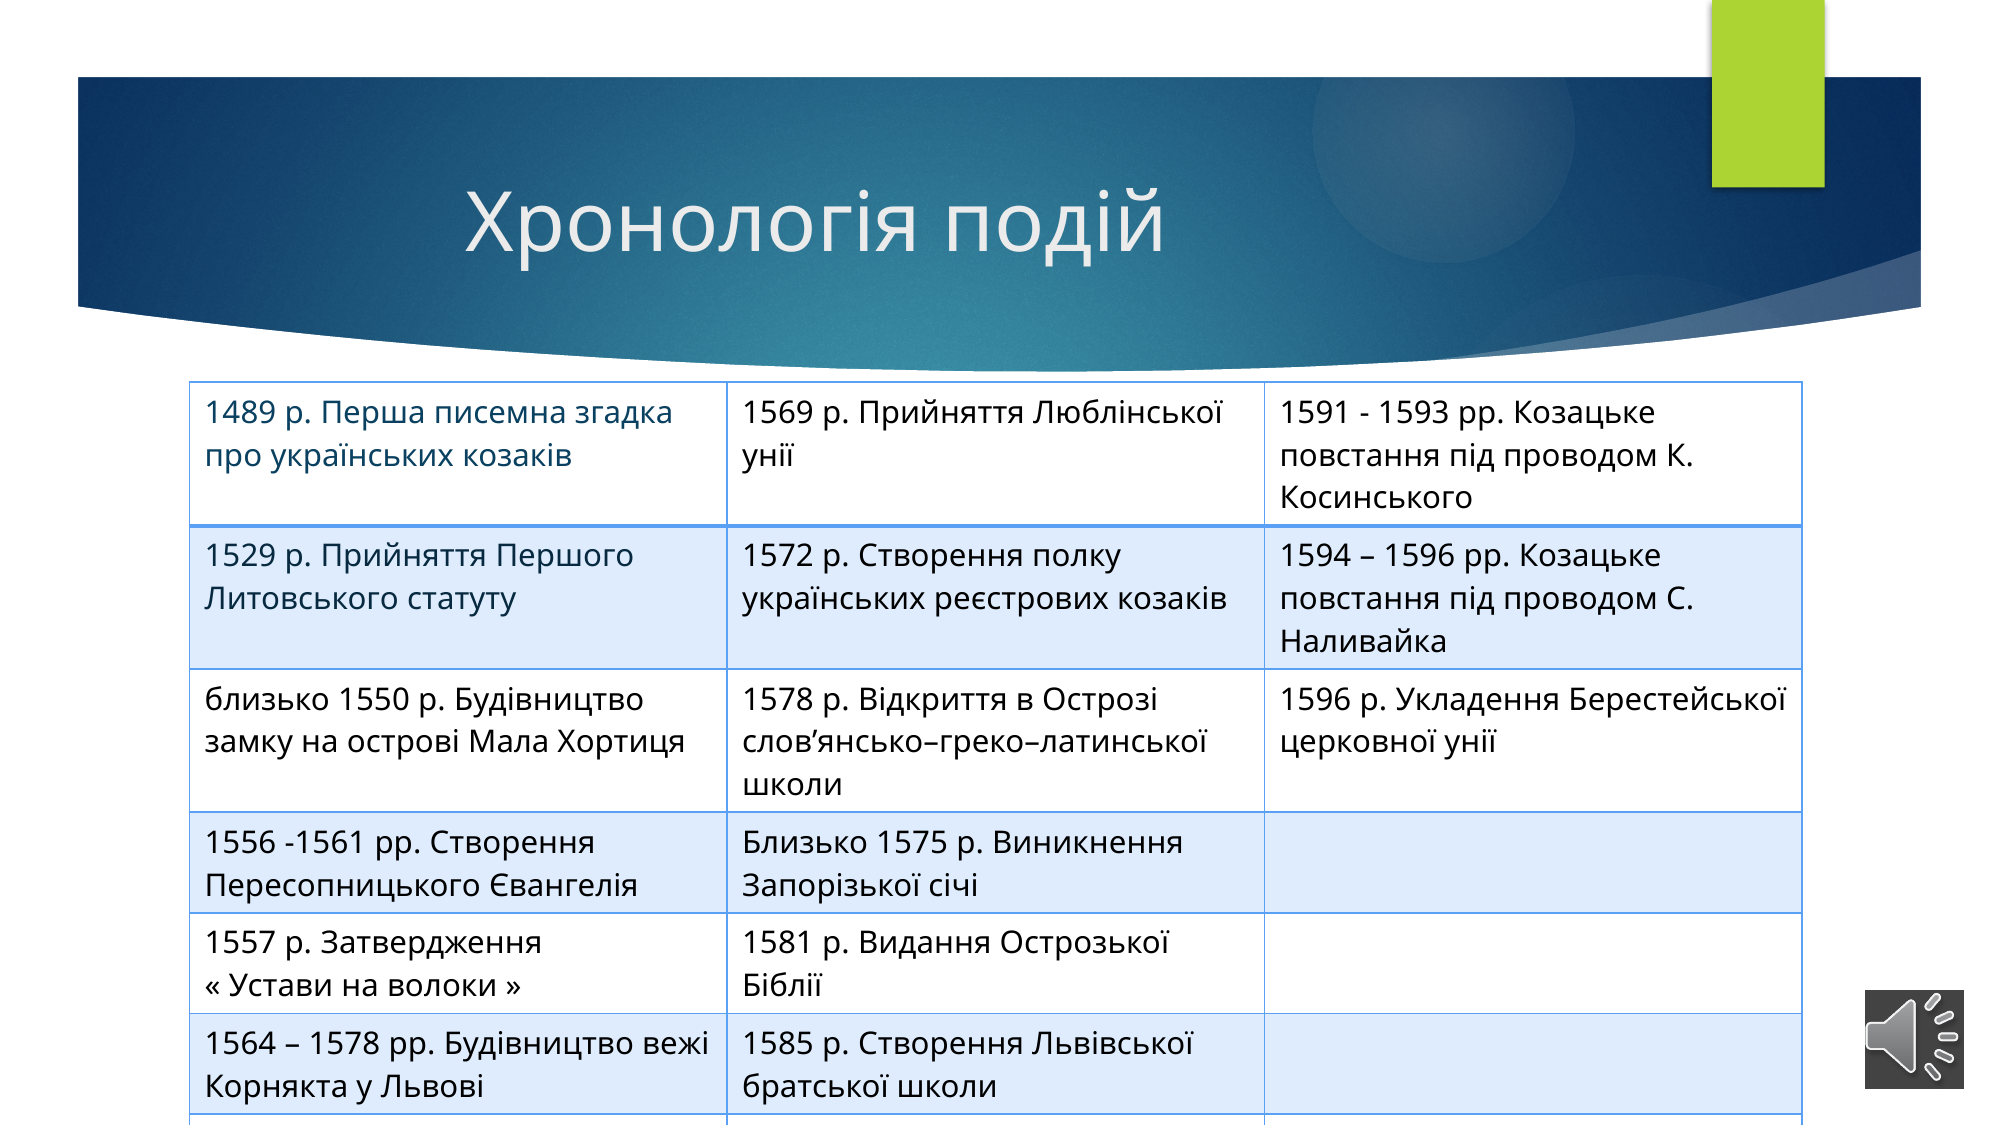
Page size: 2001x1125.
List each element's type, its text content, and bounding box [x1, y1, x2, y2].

table_cell [1265, 1115, 1801, 1125]
table_header 1489 р. Перша писемна згадка про українських козаків [190, 383, 726, 524]
table_cell [1265, 813, 1801, 912]
table_cell 1557 р. Затвердження « Устави на волоки » [190, 914, 726, 1013]
table_cell 1529 р. Прийняття Першого Литовського статуту [190, 528, 726, 668]
table_cell 1572 р. Створення полку українських реєстрових козаків [728, 528, 1264, 668]
table_header 1569 р. Прийняття Люблінської унії [728, 383, 1264, 524]
title Хронологія подій [189, 159, 1627, 276]
table_cell 1594 – 1596 рр. Козацьке повстання під проводом С. Наливайка [1265, 528, 1801, 668]
table_cell Близько 1575 р. Виникнення Запорізької січі [728, 813, 1264, 912]
table_cell 1581 р. Видання Острозької Біблії [728, 914, 1264, 1013]
table_cell близько 1550 р. Будівництво замку на острові Мала Хортиця [190, 670, 726, 811]
table_cell 1566 р. Прийняття Другого Литовського статуту [190, 1115, 726, 1125]
table_cell 1578 р. Відкриття в Острозі слов’янсько–греко–латинської школи [728, 670, 1264, 811]
table_cell [1265, 914, 1801, 1013]
table_cell 1596 р. Укладення Берестейської церковної унії [1265, 670, 1801, 811]
table_cell [1265, 1014, 1801, 1113]
table_cell 1564 – 1578 рр. Будівництво вежі Корнякта у Львові [190, 1014, 726, 1113]
table_header 1591 - 1593 рр. Козацьке повстання під проводом К. Косинського [1265, 383, 1801, 524]
table_cell 1585 р. Створення Львівської братської школи [728, 1014, 1264, 1113]
picture [1864, 989, 1965, 1090]
table_cell 1556 -1561 рр. Створення Пересопницького Євангелія [190, 813, 726, 912]
table_cell 1588 р. Прийняття Третього Литовського статуту [728, 1115, 1264, 1125]
